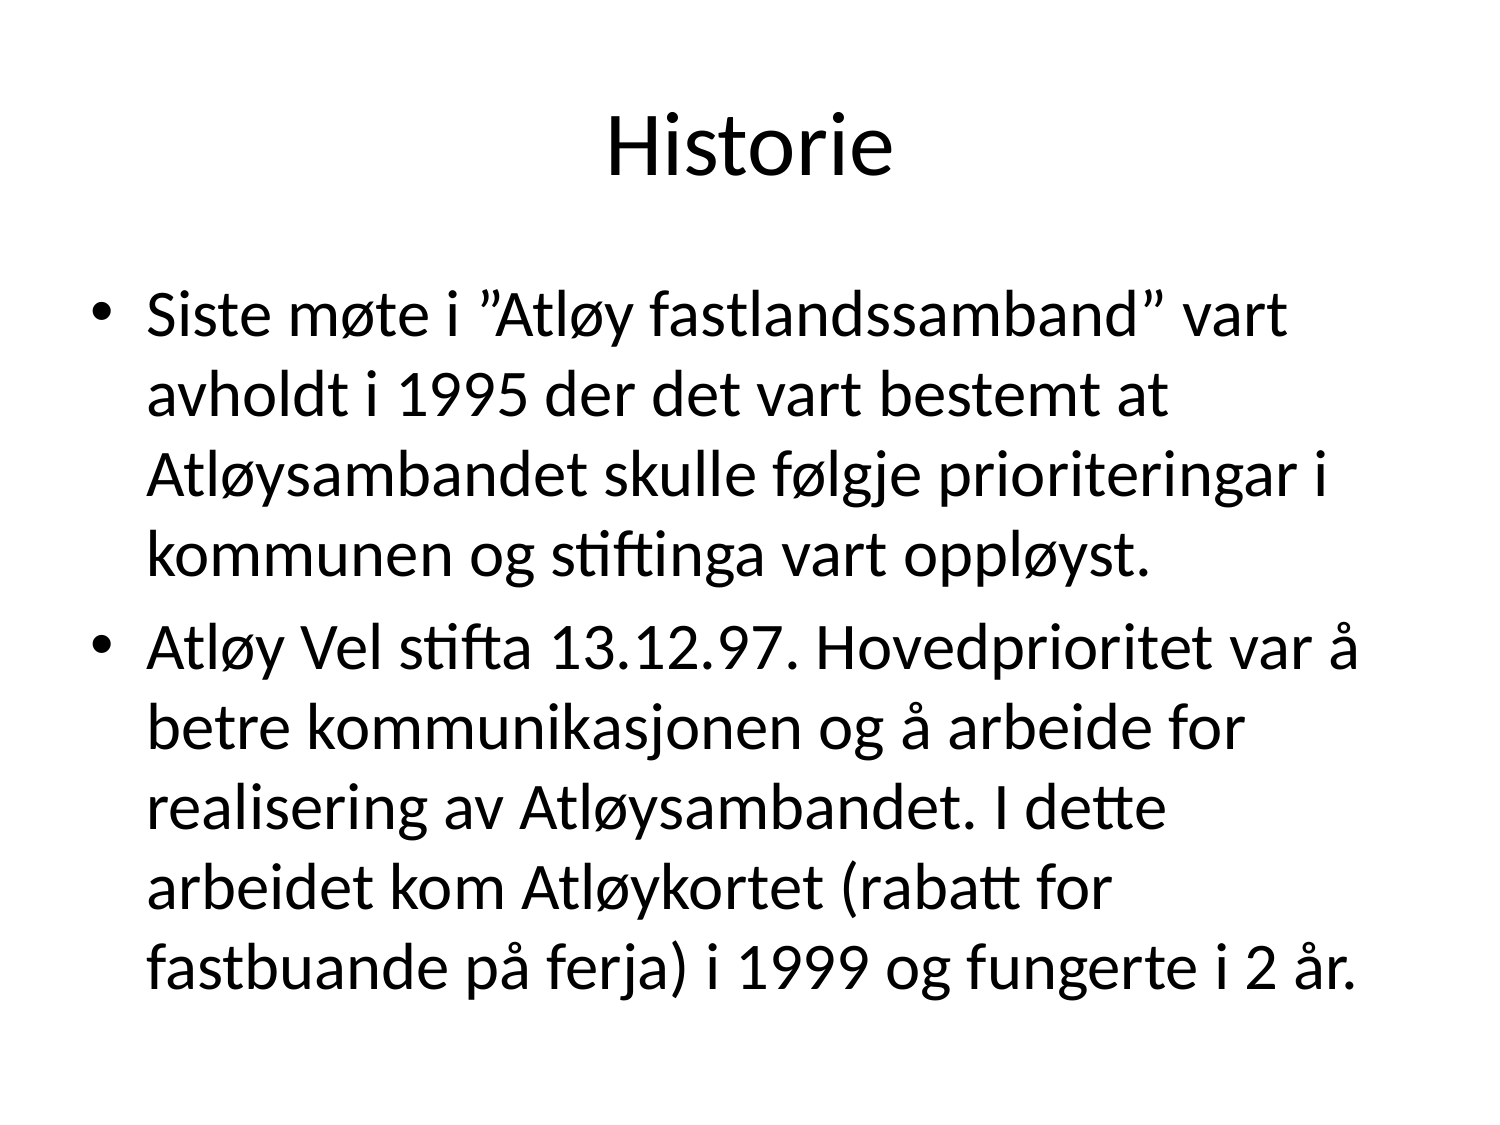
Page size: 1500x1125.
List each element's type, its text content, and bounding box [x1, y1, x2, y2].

title Historie [74, 44, 1426, 233]
list Siste møte i ”Atløy fastlandssamband” vart avholdt i 1995 der det vart bestemt at Atløysambandet skulle følgje prioriteringar i kommunen og stiftinga vart oppløyst. Atløy Vel stifta 13.12.97. Hovedprioritet var å betre kommunikasjonen og å arbeide for realisering av Atløysambandet. I dette arbeidet kom Atløykortet (rabatt for fastbuande på ferja) i 1999 og fungerte i 2 år. [74, 262, 1426, 1006]
